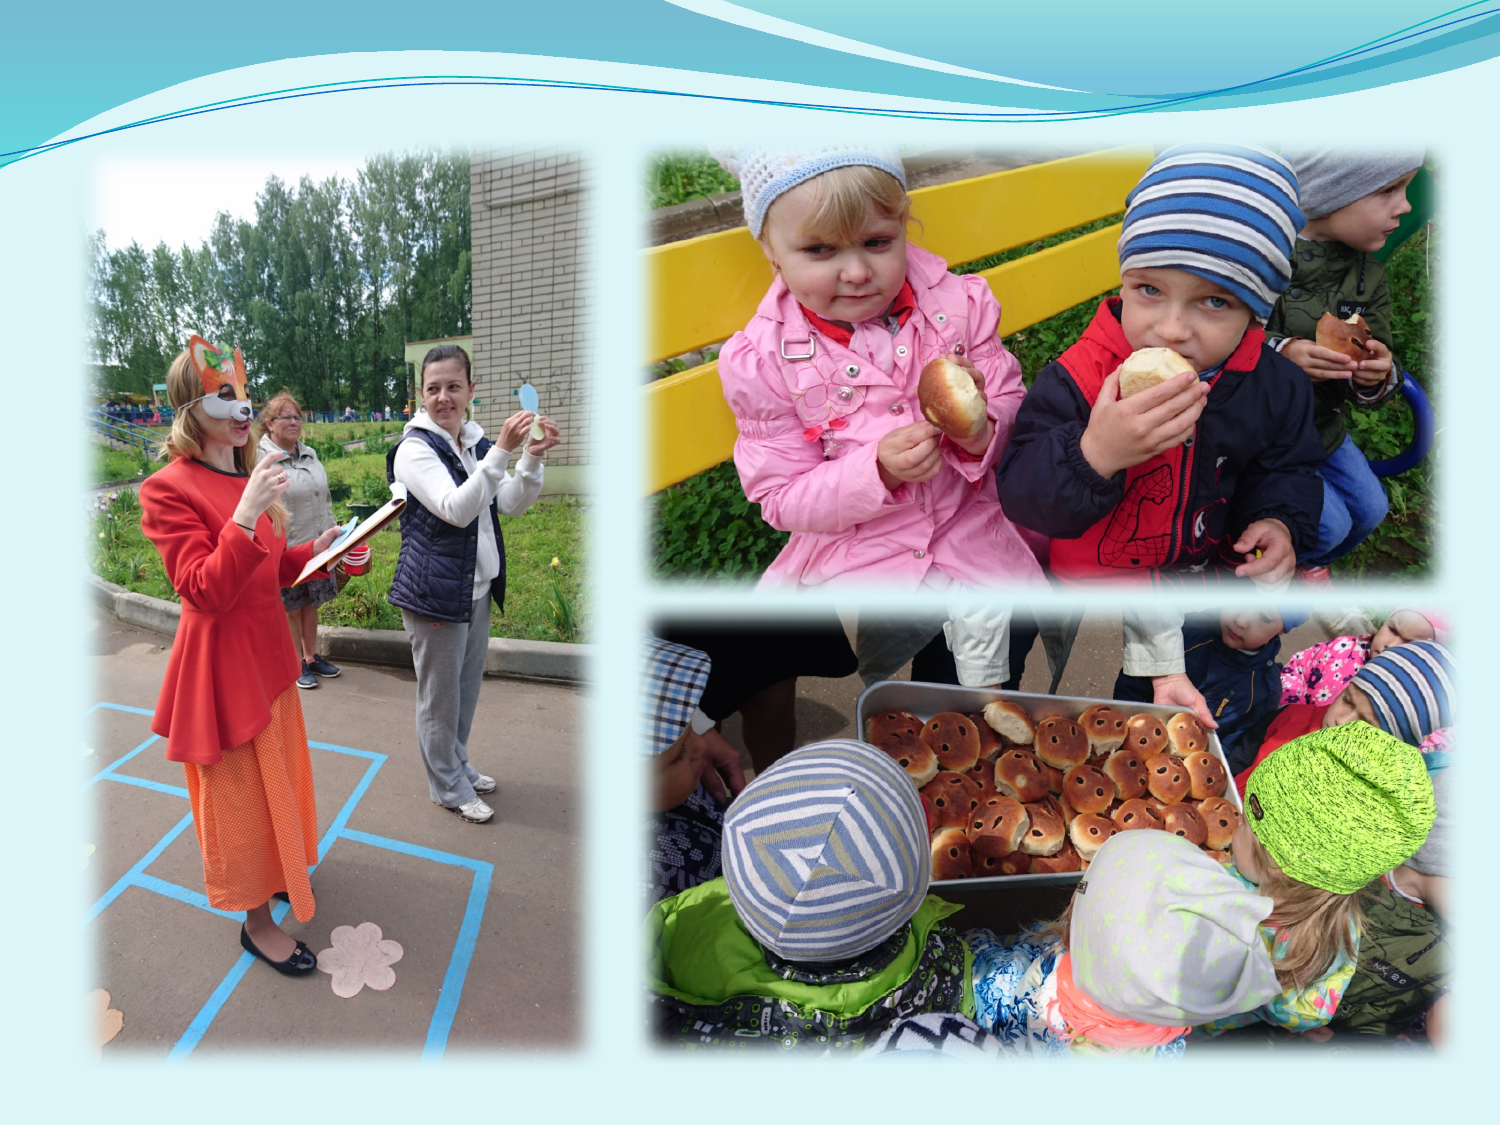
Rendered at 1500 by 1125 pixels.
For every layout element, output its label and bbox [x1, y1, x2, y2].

picture [109, 878, 572, 1039]
picture [631, 136, 1454, 600]
picture [631, 597, 1465, 1067]
picture [0, 170, 626, 867]
